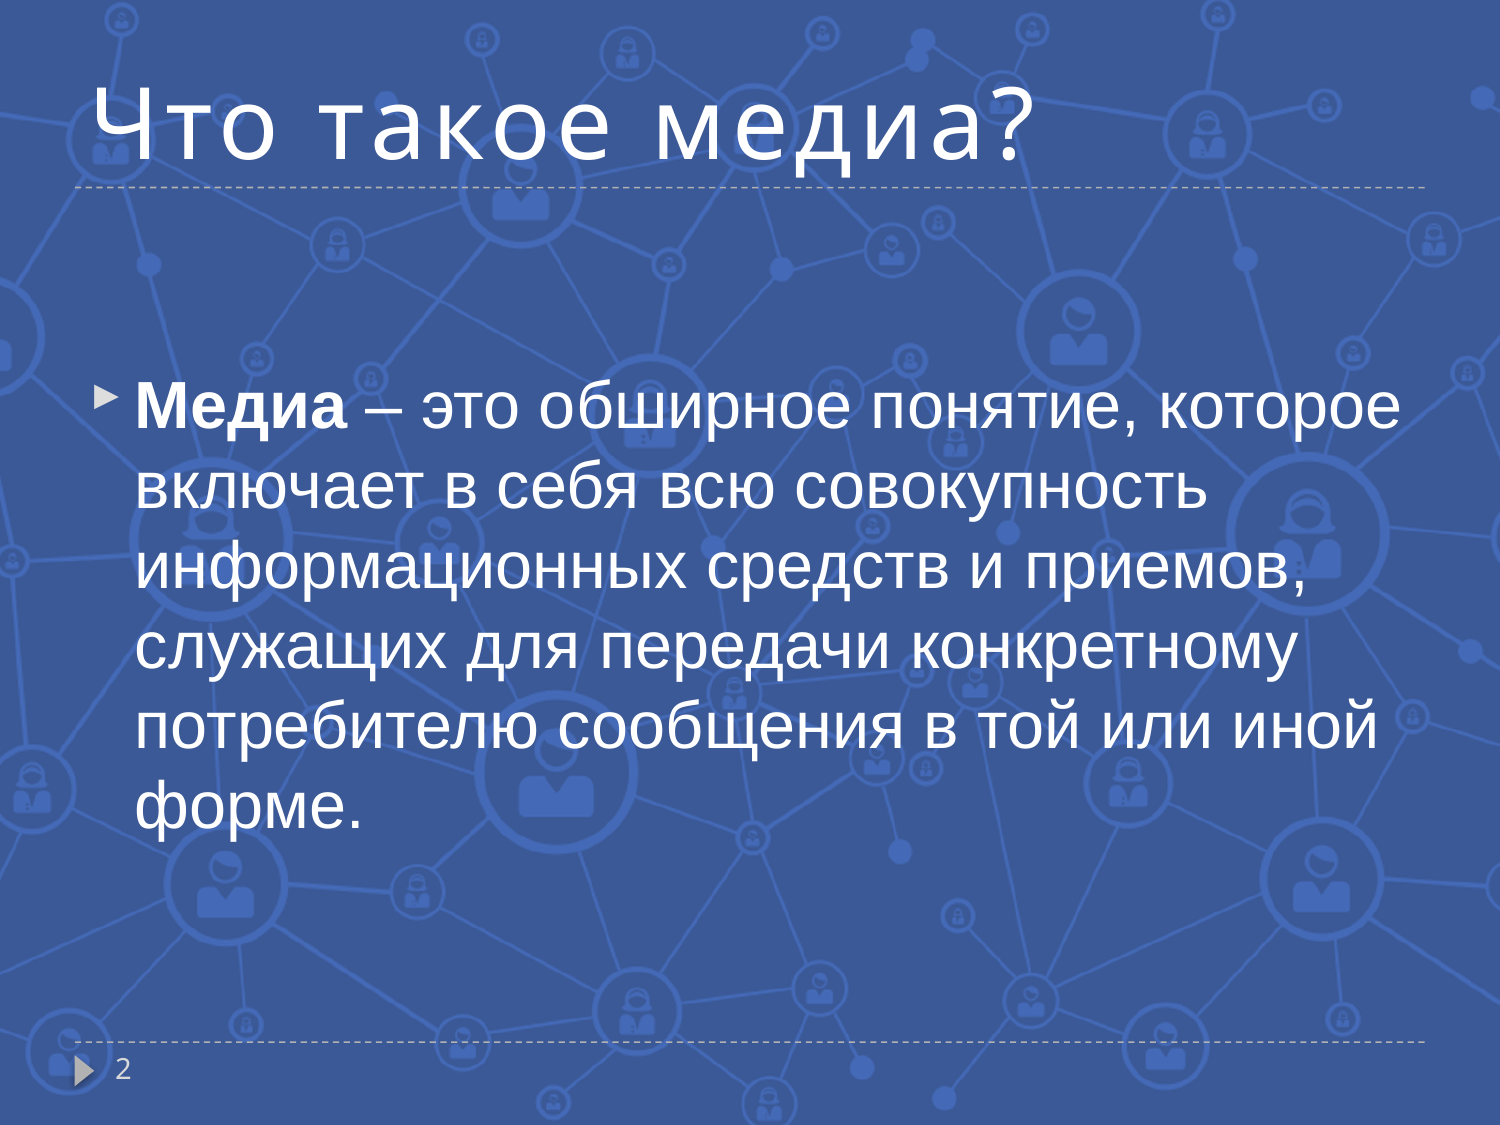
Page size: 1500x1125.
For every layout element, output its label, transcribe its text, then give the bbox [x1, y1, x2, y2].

slide_number 2 [100, 1042, 426, 1103]
picture [0, 0, 1500, 1125]
title Что такое медиа? [75, 24, 1425, 188]
list Медиа – это обширное понятие, которое включает в себя всю совокупность информационных средств и приемов, служащих для передачи конкретному потребителю сообщения в той или иной форме. [75, 200, 1425, 1010]
